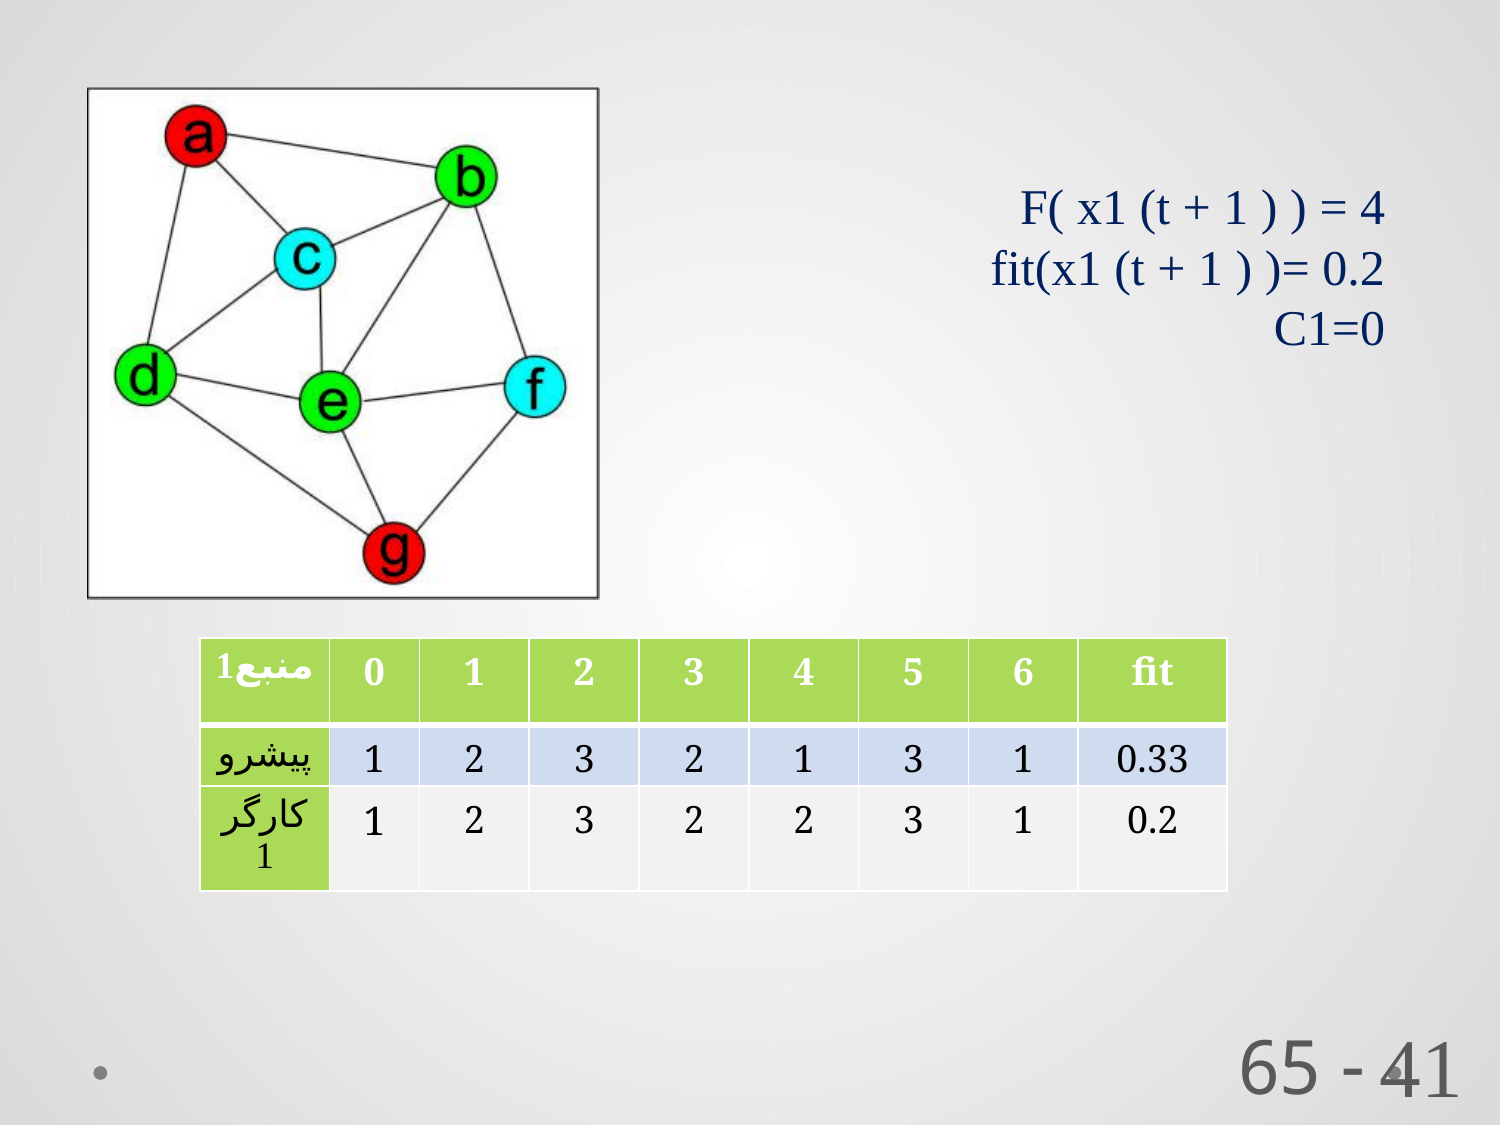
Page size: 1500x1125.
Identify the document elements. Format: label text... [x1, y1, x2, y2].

table_cell پیشرو [201, 728, 329, 785]
table_cell 0.33 [1079, 728, 1226, 785]
table_header 6 [969, 639, 1077, 722]
table_cell 1 [330, 728, 419, 785]
table_cell 3 [859, 787, 968, 890]
picture [87, 87, 601, 600]
table_header 4 [750, 639, 858, 722]
table_cell 2 [420, 728, 528, 785]
table_header 3 [640, 639, 748, 722]
table_cell 3 [530, 728, 638, 785]
table_cell 3 [530, 787, 638, 890]
text_box - 65 [1050, 1012, 1400, 1118]
table_header 0 [330, 639, 419, 722]
table_cell 2 [640, 787, 748, 890]
table_cell کارگر1 [201, 787, 329, 890]
table_header fit [1079, 639, 1226, 722]
table_cell 1 [969, 787, 1077, 890]
table_header 2 [530, 639, 638, 722]
table_header 1 [420, 639, 528, 722]
slide_number 41 [1400, 1025, 1494, 1103]
table_cell 1 [750, 728, 858, 785]
table_cell 2 [640, 728, 748, 785]
table_header منبع1 [201, 639, 329, 722]
table_cell 2 [750, 787, 858, 890]
text_box F( x1 (t + 1 ) ) = 4 fit(x1 (t + 1 ) )= 0.2 C1=0 [662, 167, 1400, 363]
table_cell 0.2 [1079, 787, 1226, 890]
table_cell 1 [969, 728, 1077, 785]
table_header 5 [859, 639, 968, 722]
table_cell 2 [420, 787, 528, 890]
table_cell 1 [330, 787, 419, 890]
table_cell 3 [859, 728, 968, 785]
